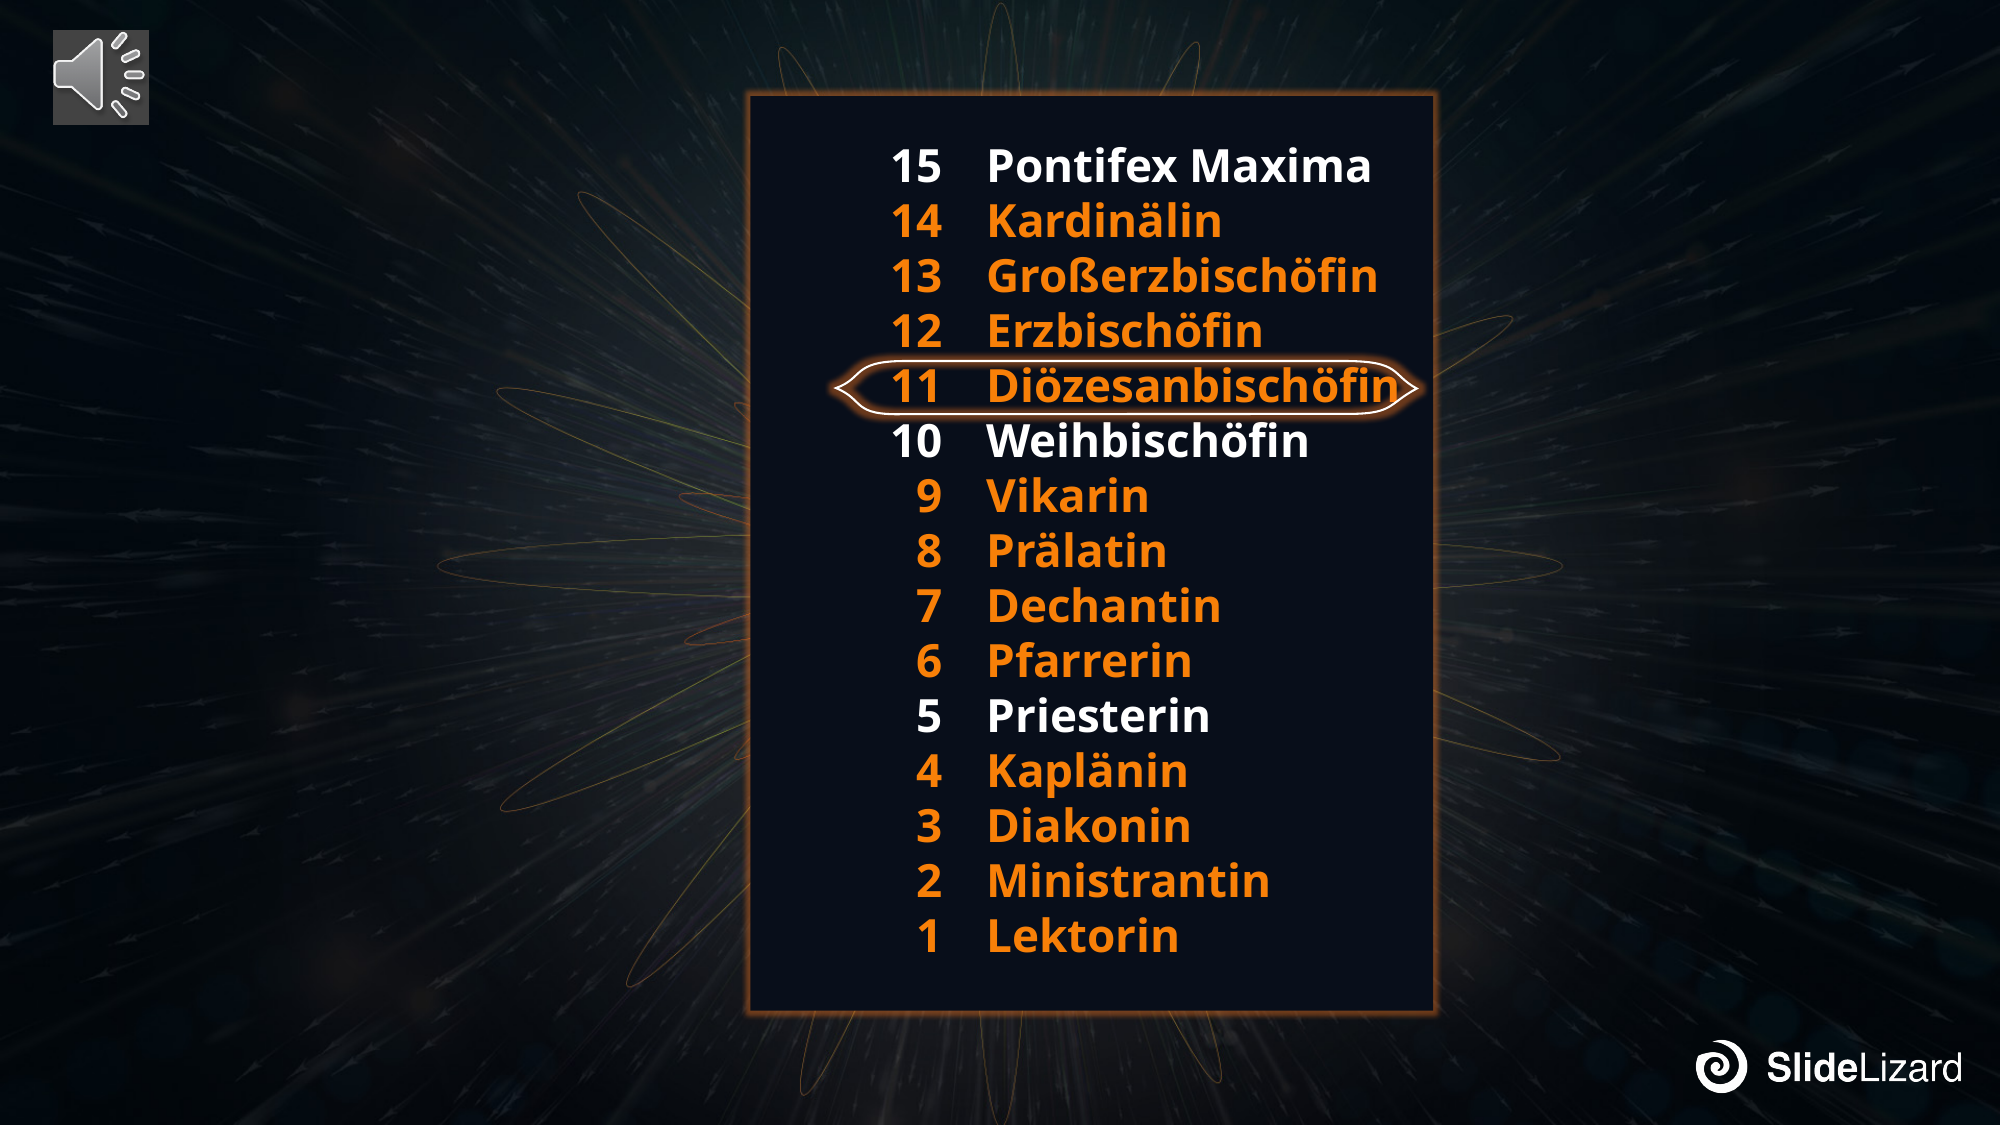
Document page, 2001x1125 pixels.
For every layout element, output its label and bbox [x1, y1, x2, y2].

text_box [750, 95, 1434, 1011]
picture [0, 0, 2000, 1125]
